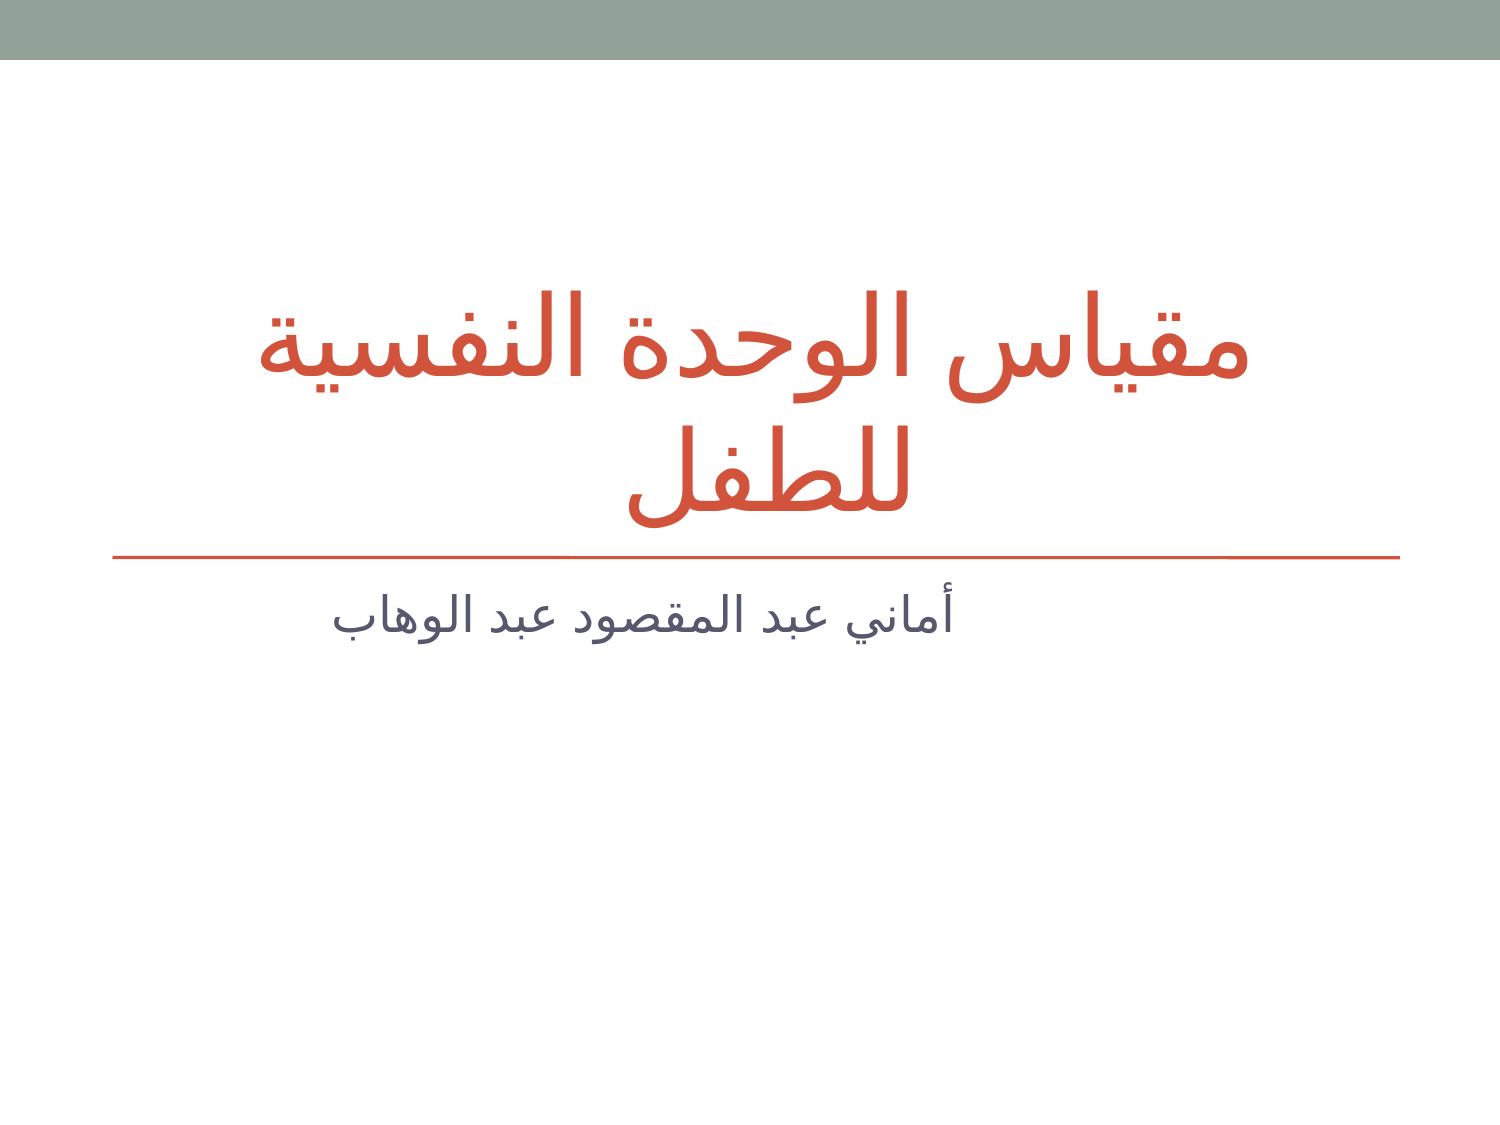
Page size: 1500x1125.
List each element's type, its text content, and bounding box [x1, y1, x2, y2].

subtitle أماني عبد المقصود عبد الوهاب [112, 575, 1163, 863]
title مقياس الوحدة النفسية للطفل [112, 224, 1400, 542]
